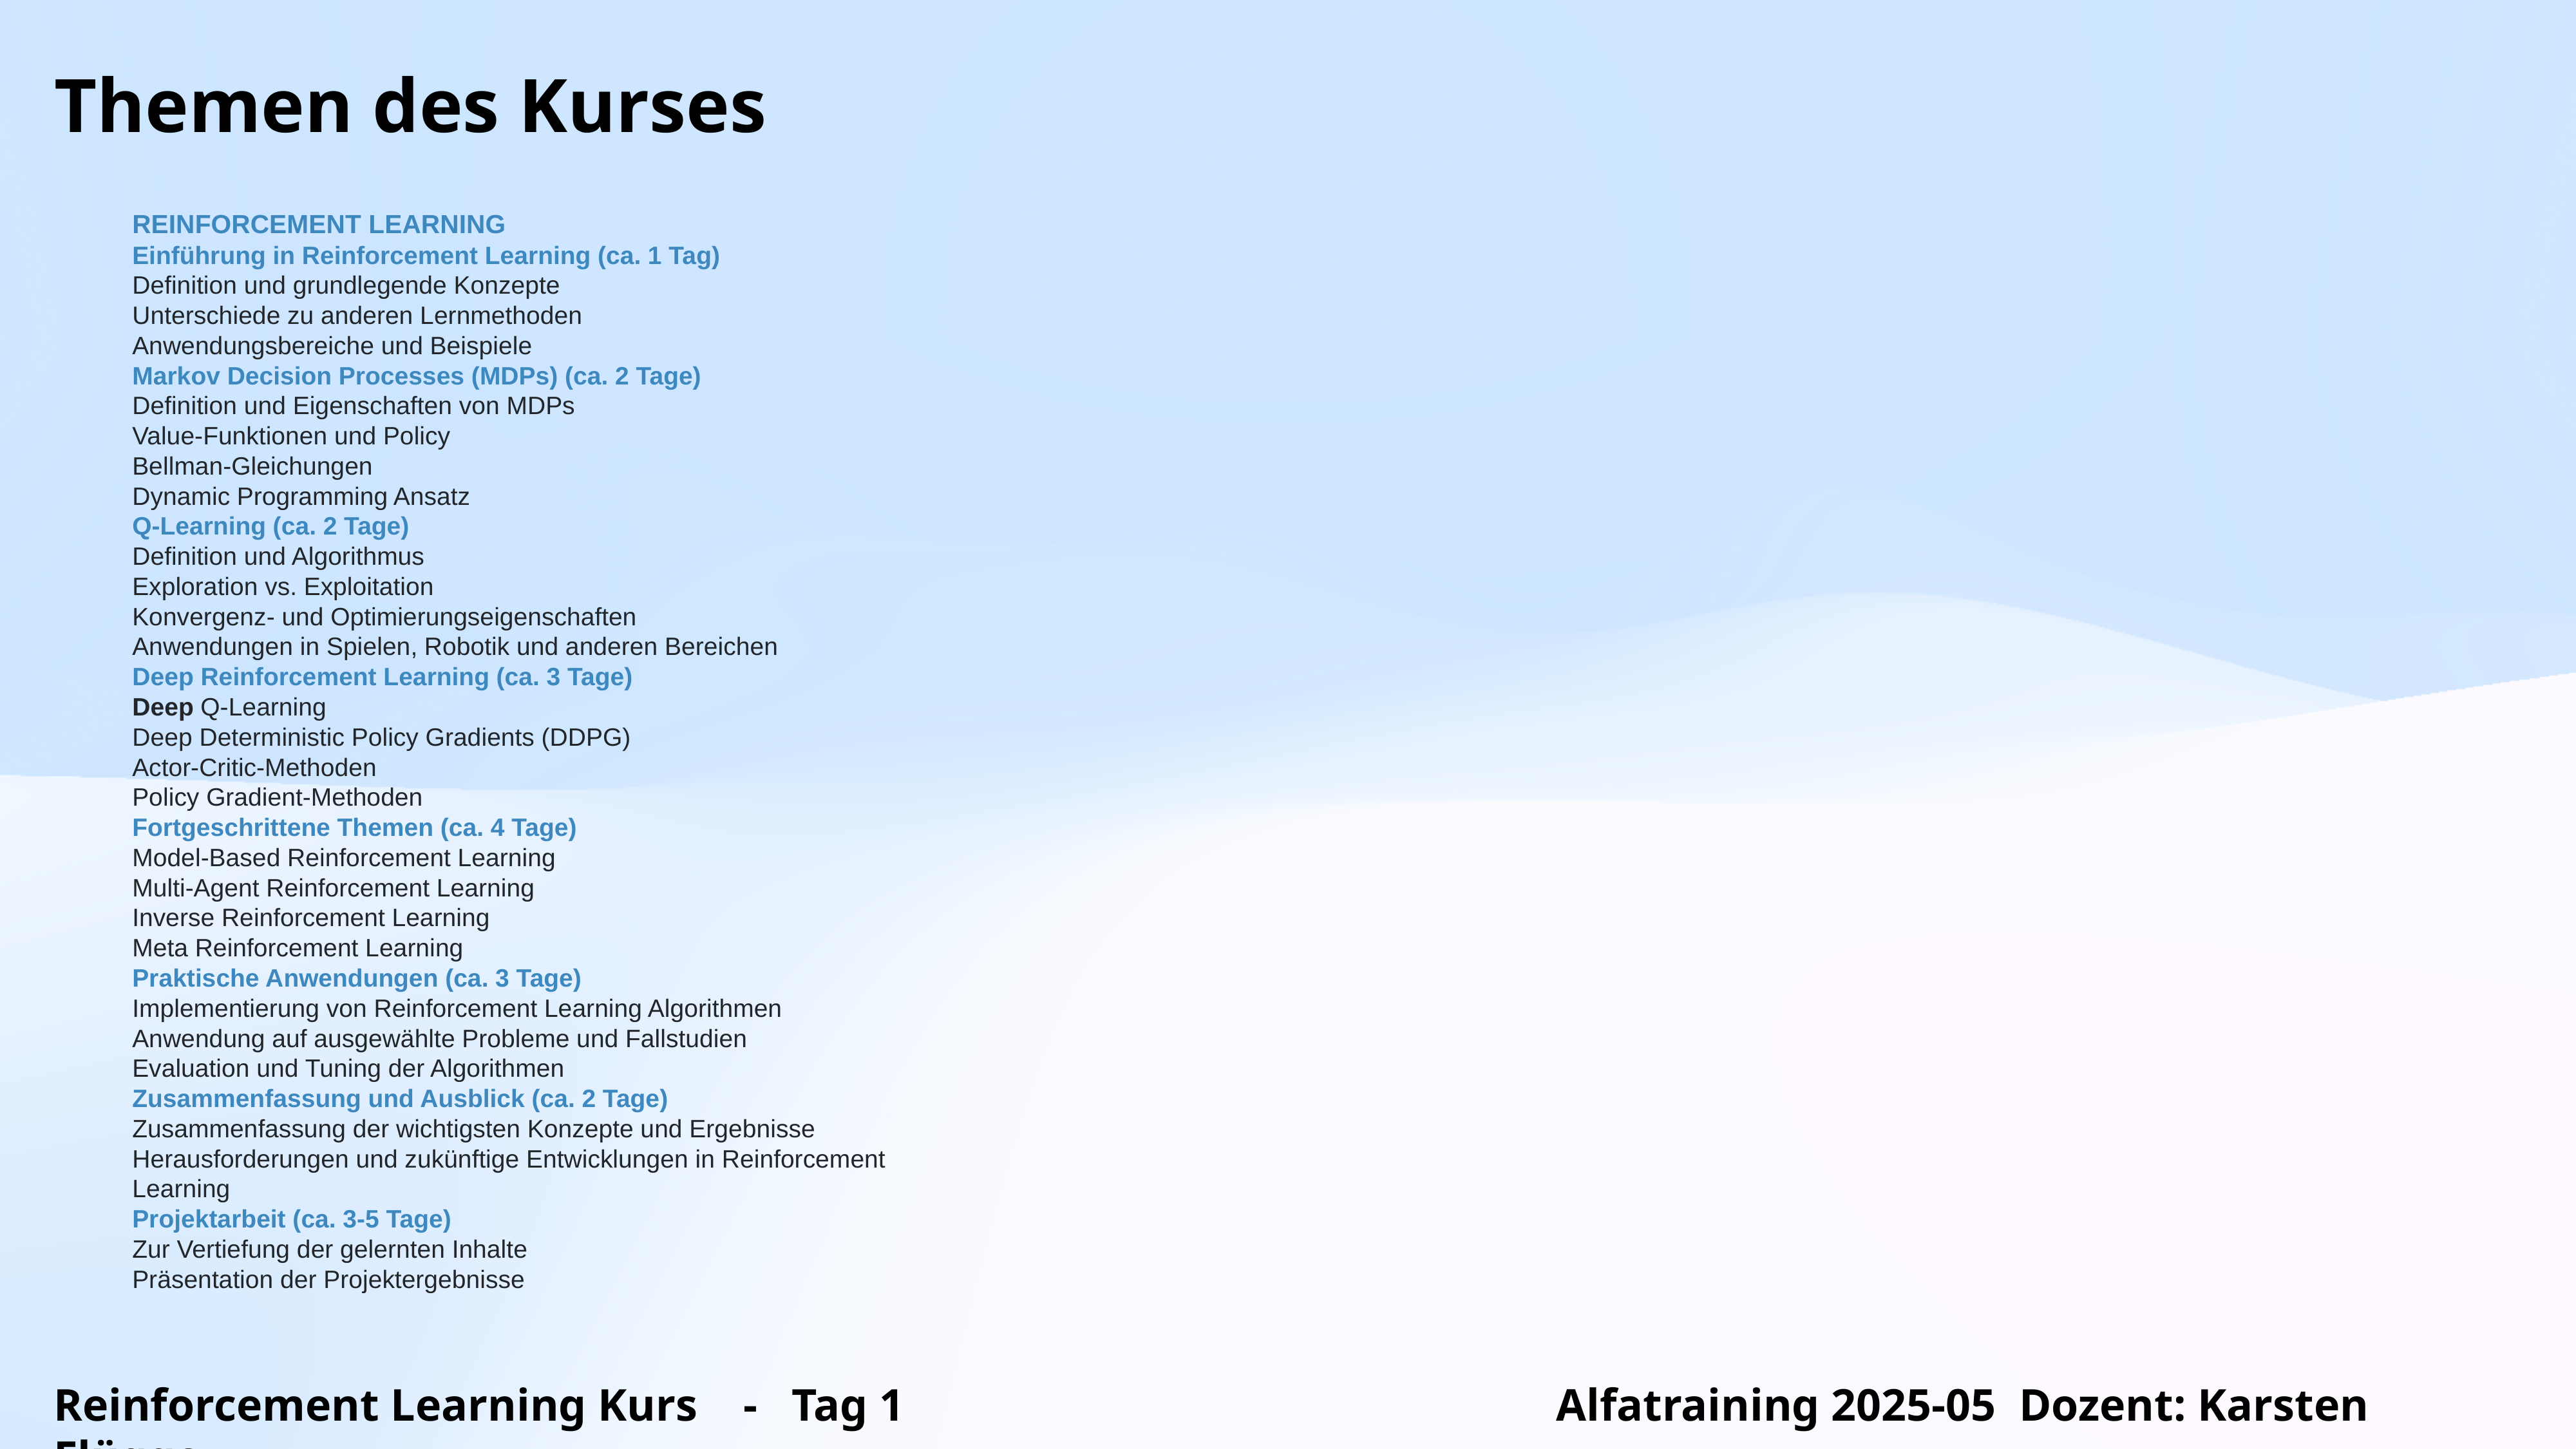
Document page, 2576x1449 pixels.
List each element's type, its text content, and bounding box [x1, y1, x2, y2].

subtitle Themen des Kurses [48, 52, 2371, 160]
text_box REINFORCEMENT LEARNING Einführung in Reinforcement Learning (ca. 1 Tag) Definition und grundlegende Konzepte Unterschiede zu anderen Lernmethoden Anwendungsbereiche und Beispiele Markov Decision Processes (MDPs) (ca. 2 Tage) Definition und Eigenschaften von MDPs Value-Funktionen und Policy Bellman-Gleichungen Dynamic Programming Ansatz Q-Learning (ca. 2 Tage) Definition und Algorithmus Exploration vs. Exploitation Konvergenz- und Optimierungseigenschaften Anwendungen in Spielen, Robotik und anderen Bereichen Deep Reinforcement Learning (ca. 3 Tage) Deep Q-Learning Deep Deterministic Policy Gradients (DDPG) Actor-Critic-Methoden Policy Gradient-Methoden Fortgeschrittene Themen (ca. 4 Tage) Model-Based Reinforcement Learning Multi-Agent Reinforcement Learning Inverse Reinforcement Learning Meta Reinforcement Learning Praktische Anwendungen (ca. 3 Tage) Implementierung von Reinforcement Learning Algorithmen Anwendung auf ausgewählte Probleme und Fallstudien Evaluation und Tuning der Algorithmen Zusammenfassung und Ausblick (ca. 2 Tage) Zusammenfassung der wichtigsten Konzepte und Ergebnisse Herausforderungen und zukünftige Entwicklungen in Reinforcement Learning Projektarbeit (ca. 3-5 Tage) Zur Vertiefung der gelernten Inhalte Präsentation der Projektergebnisse [127, 202, 2449, 1329]
picture [0, 0, 2576, 1449]
list Reinforcement Learning Kurs - Tag 1 Alfatraining 2025-05 Dozent: Karsten Flügge [48, 1371, 2528, 1440]
